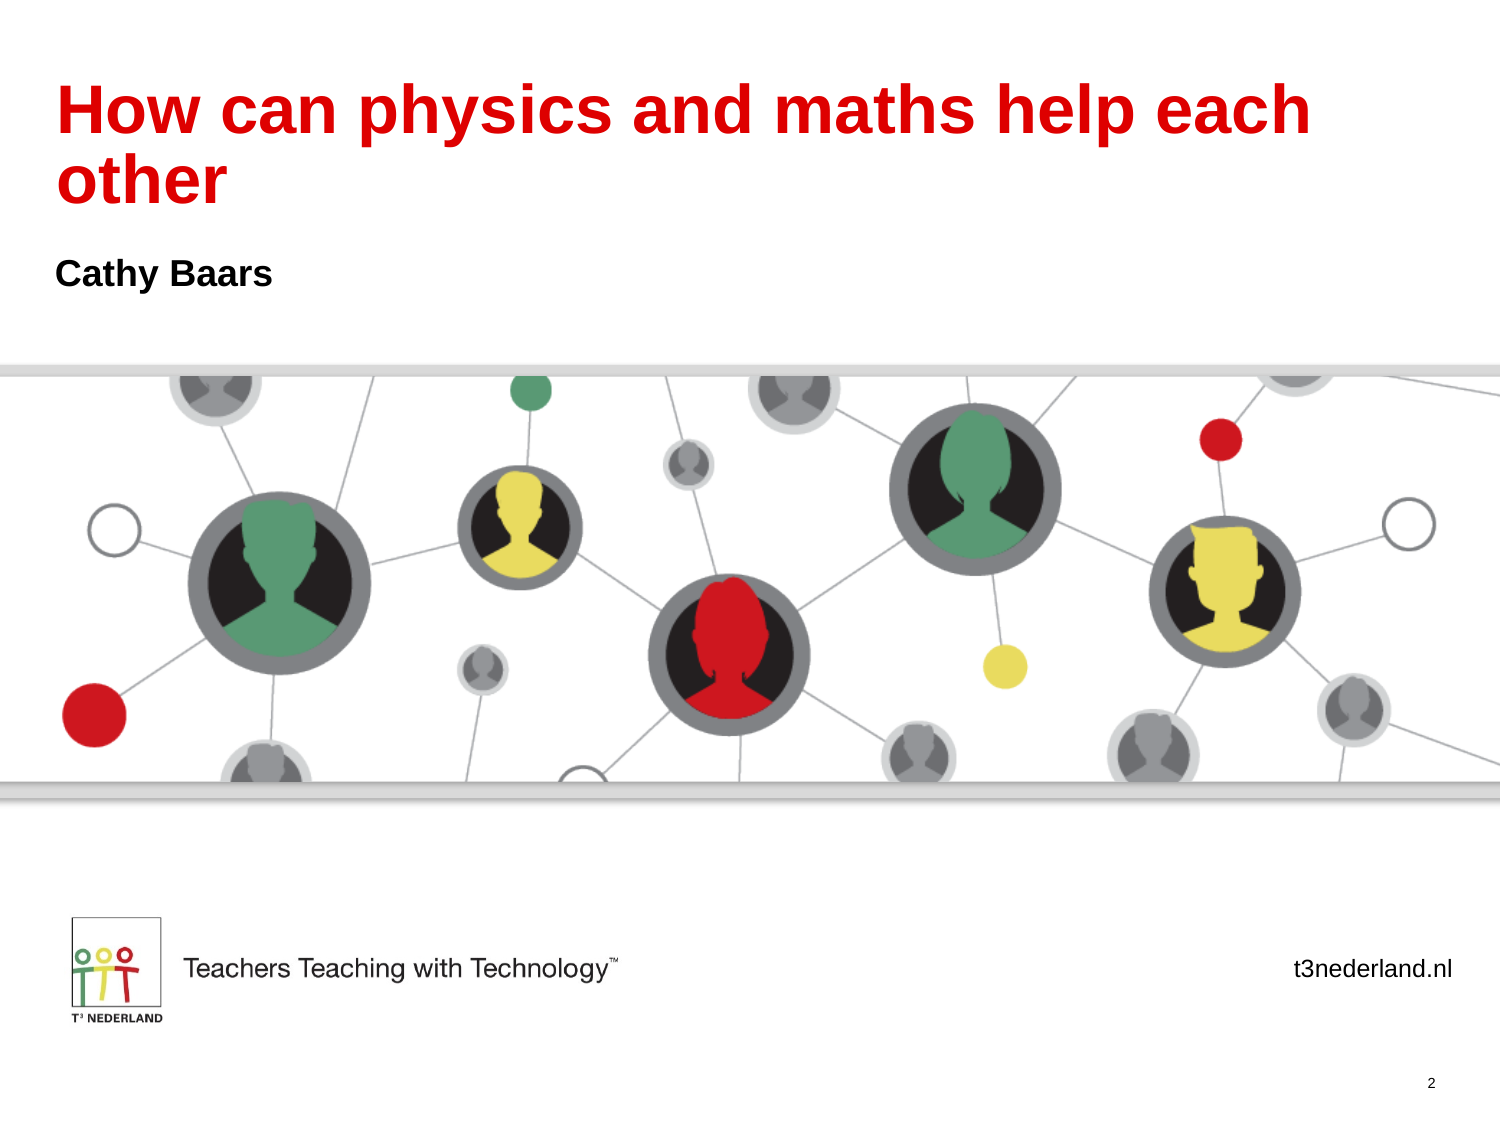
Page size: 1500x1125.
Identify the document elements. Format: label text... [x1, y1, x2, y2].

title How can physics and maths help each other [56, 112, 1444, 219]
picture [0, 376, 1500, 782]
subtitle Cathy Baars [54, 248, 1443, 362]
slide_number 2 [0, 1067, 1436, 1125]
picture [64, 908, 625, 1030]
